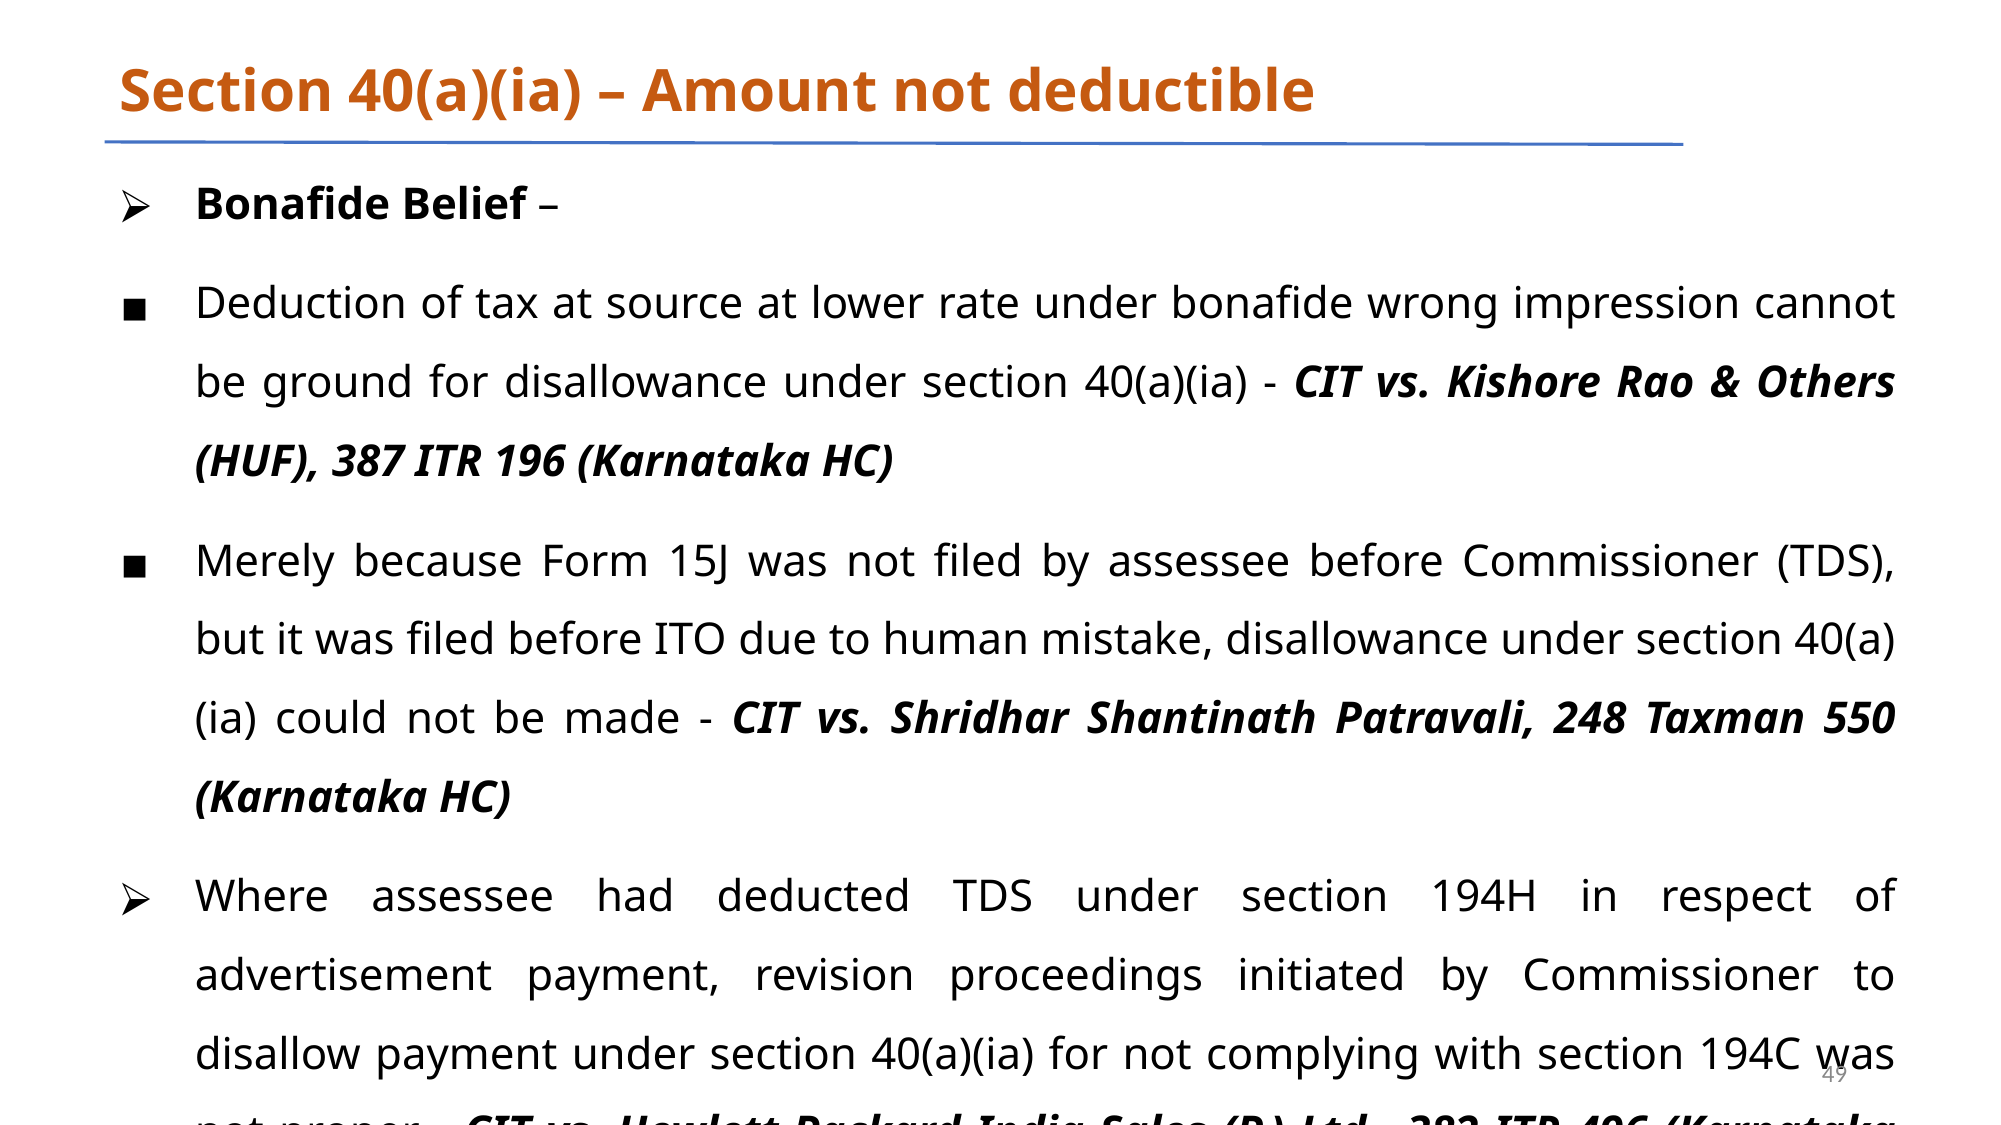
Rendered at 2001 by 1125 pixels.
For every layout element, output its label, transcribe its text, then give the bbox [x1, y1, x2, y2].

title Section 40(a)(ia) – Amount not deductible [104, 30, 1912, 132]
subtitle Bonafide Belief – Deduction of tax at source at lower rate under bonafide wrong impression cannot be ground for disallowance under section 40(a)(ia) - CIT vs. Kishore Rao & Others (HUF), 387 ITR 196 (Karnataka HC) Merely because Form 15J was not filed by assessee before Commissioner (TDS), but it was filed before ITO due to human mistake, disallowance under section 40(a)(ia) could not be made - CIT vs. Shridhar Shantinath Patravali, 248 Taxman 550 (Karnataka HC) Where assessee had deducted TDS under section 194H in respect of advertisement payment, revision proceedings initiated by Commissioner to disallow payment under section 40(a)(ia) for not complying with section 194C was not proper - CIT vs. Hewlett-Packard India Sales (P.) Ltd., 382 ITR 496 (Karnataka HC) [104, 141, 1912, 1103]
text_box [104, 141, 1684, 145]
slide_number ‹#› [1412, 1042, 1863, 1103]
